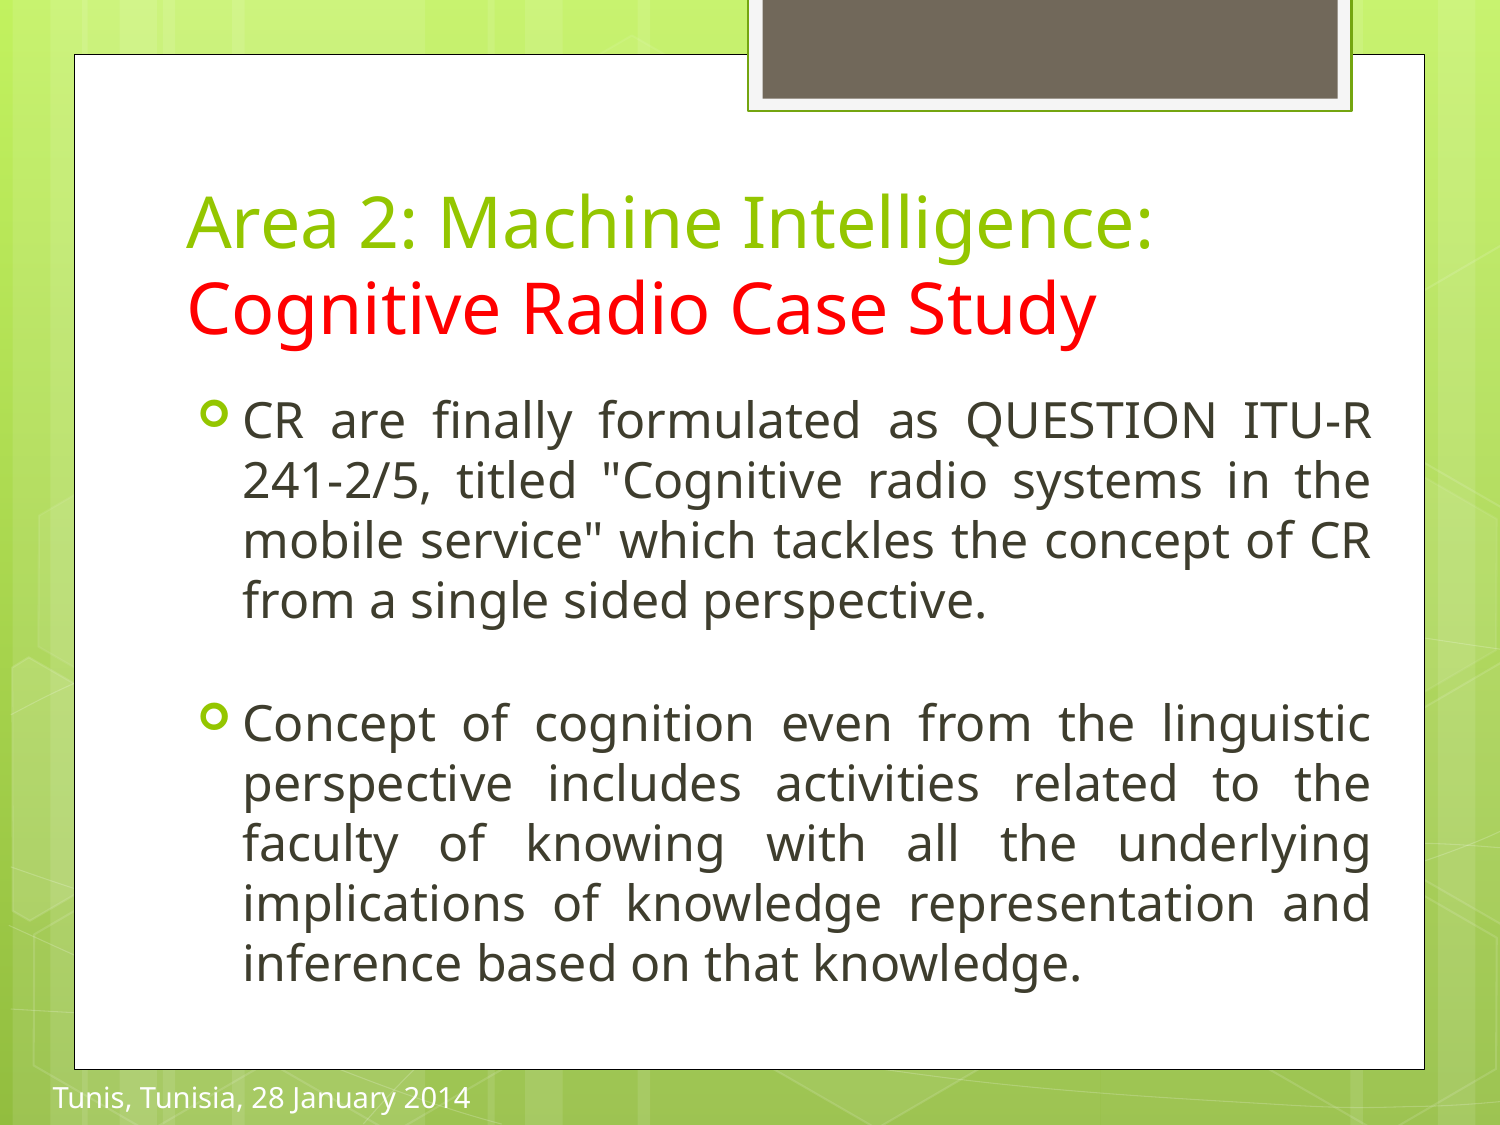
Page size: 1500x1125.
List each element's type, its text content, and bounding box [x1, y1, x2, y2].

list CR are finally formulated as QUESTION ITU-R 241-2/5, titled "Cognitive radio systems in the mobile service" which tackles the concept of CR from a single sided perspective. Concept of cognition even from the linguistic perspective includes activities related to the faculty of knowing with all the underlying implications of knowledge representation and inference based on that knowledge. [171, 381, 1388, 1000]
title Area 2: Machine Intelligence: Cognitive Radio Case Study [171, 168, 1400, 357]
